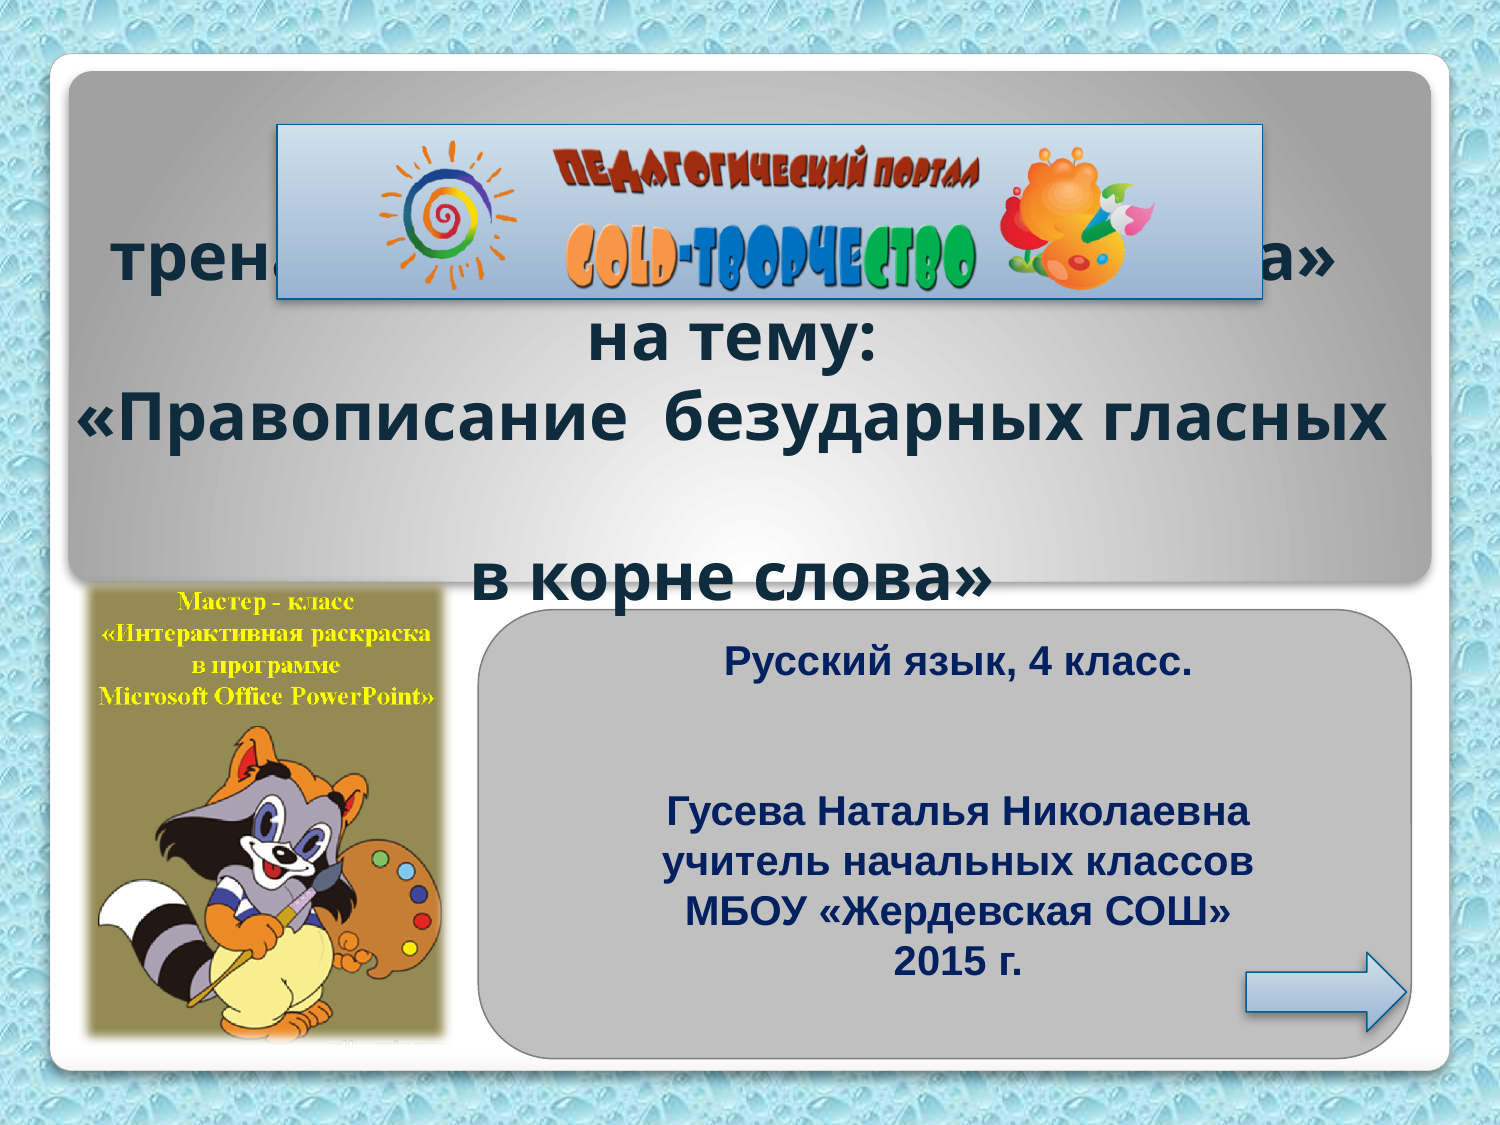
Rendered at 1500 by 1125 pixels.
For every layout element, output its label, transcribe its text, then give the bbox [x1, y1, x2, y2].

subtitle Русский язык, 4 класс. Гусева Наталья Николаевна учитель начальных классов МБОУ «Жердевская СОШ» 2015 г. [478, 633, 1418, 1064]
text_box [1245, 951, 1408, 1033]
picture [0, 0, 1500, 1125]
text_box [498, 622, 1391, 633]
title Интерактивный тренажер – раскраска «Русалочка» на тему: «Правописание безударных гласных в корне слова» [64, 302, 1400, 622]
